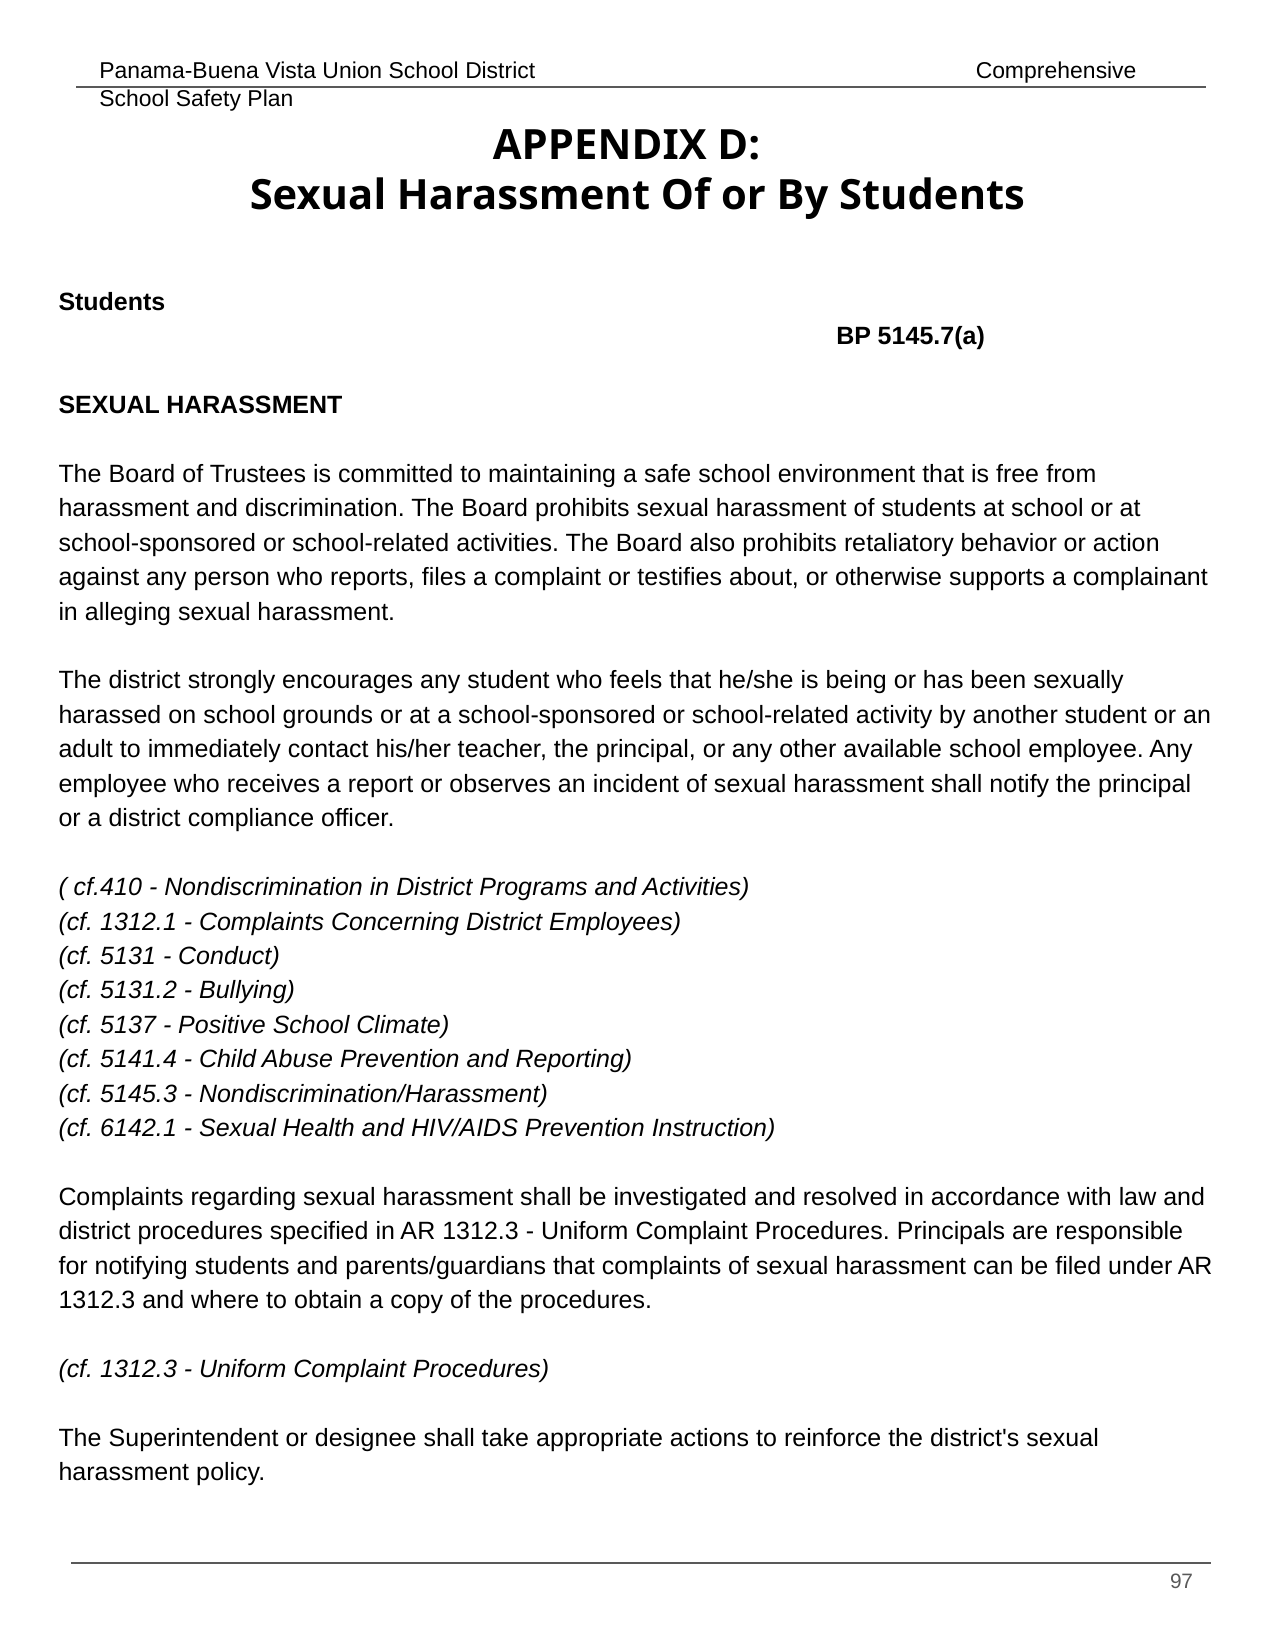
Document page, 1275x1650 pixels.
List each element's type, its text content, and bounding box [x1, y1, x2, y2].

slide_number ‹#› [1131, 1552, 1208, 1623]
list Students BP 5145.7(a) SEXUAL HARASSMENT The Board of Trustees is committed to maintaining a safe school environment that is free from harassment and discrimination. The Board prohibits sexual harassment of students at school or at school-sponsored or school-related activities. The Board also prohibits retaliatory behavior or action against any person who reports, files a complaint or testifies about, or otherwise supports a complainant in alleging sexual harassment. The district strongly encourages any student who feels that he/she is being or has been sexually harassed on school grounds or at a school-sponsored or school-related activity by another student or an adult to immediately contact his/her teacher, the principal, or any other available school employee. Any employee who receives a report or observes an incident of sexual harassment shall notify the principal or a district compliance officer. ( cf.410 - Nondiscrimination in District Programs and Activities) (cf. 1312.1 - Complaints Concerning District Employees) (cf. 5131 - Conduct) (cf. 5131.2 - Bullying) (cf. 5137 - Positive School Climate) (cf. 5141.4 - Child Abuse Prevention and Reporting) (cf. 5145.3 - Nondiscrimination/Harassment) (cf. 6142.1 - Sexual Health and HIV/AIDS Prevention Instruction) Complaints regarding sexual harassment shall be investigated and resolved in accordance with law and district procedures specified in AR 1312.3 - Uniform Complaint Procedures. Principals are responsible for notifying students and parents/guardians that complaints of sexual harassment can be filed under AR 1312.3 and where to obtain a copy of the procedures. (cf. 1312.3 - Uniform Complaint Procedures) The Superintendent or designee shall take appropriate actions to reinforce the district's sexual harassment policy. [43, 265, 1232, 1585]
title APPENDIX D: Sexual Harassment Of or By Students [43, 102, 1232, 229]
